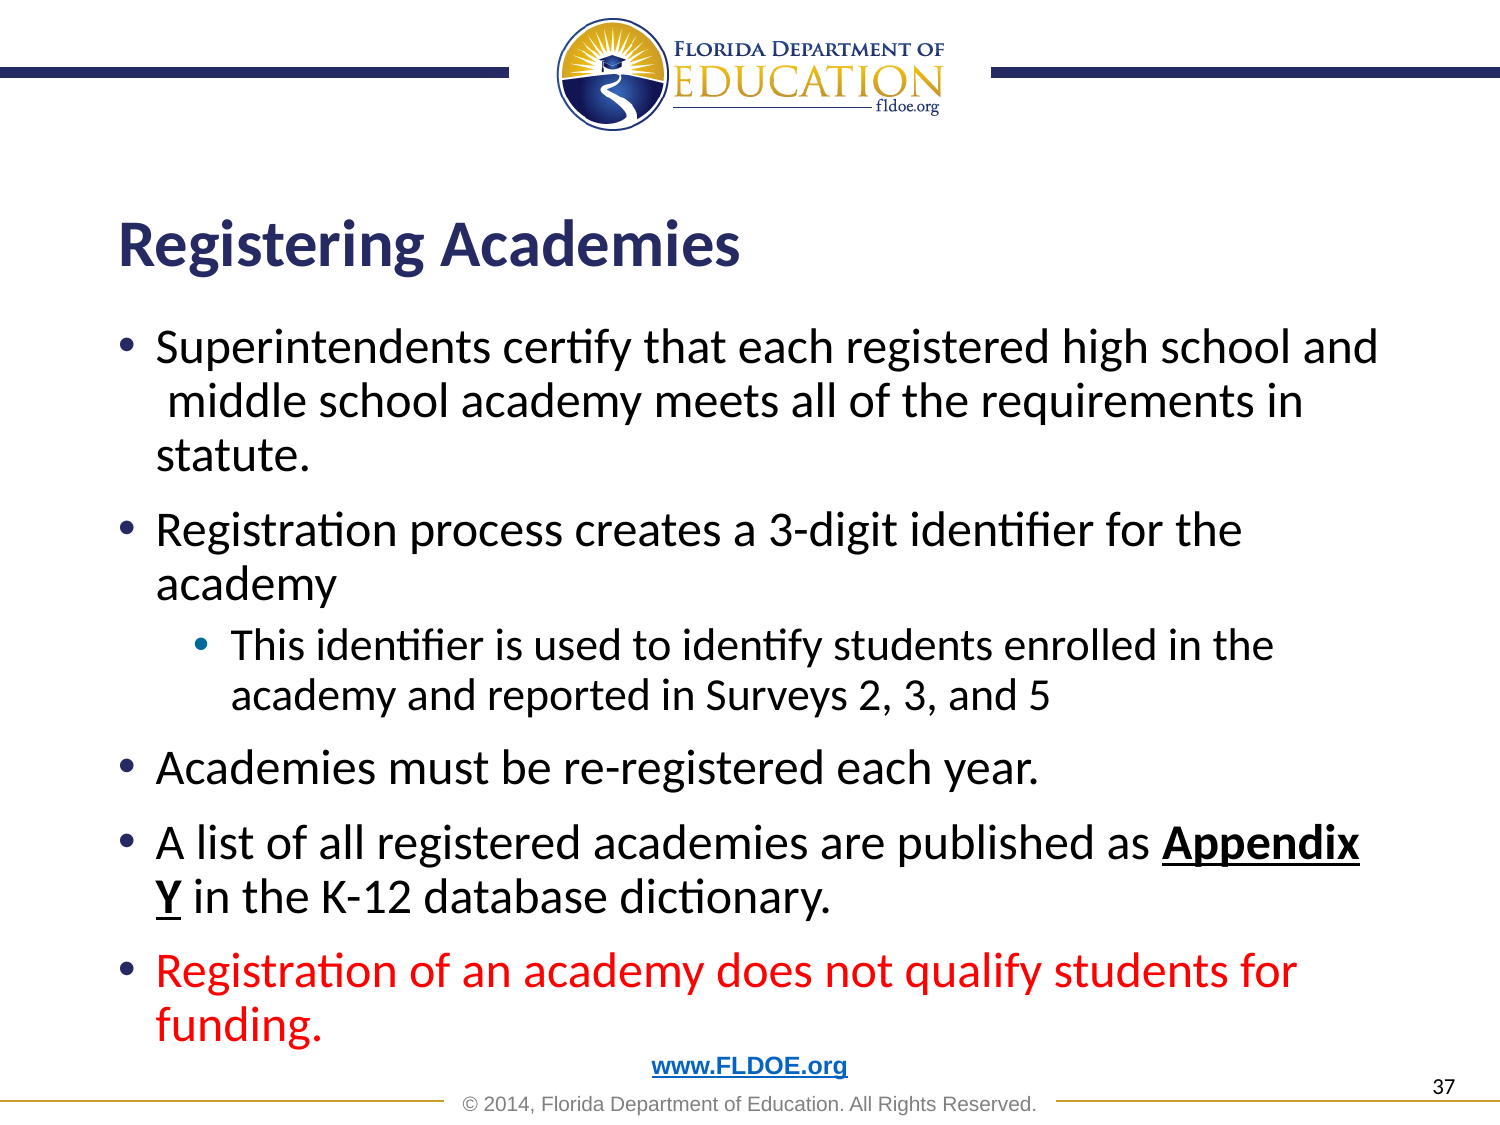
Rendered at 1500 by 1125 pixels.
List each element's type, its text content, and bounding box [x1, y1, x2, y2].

slide_number 37 [1120, 1055, 1471, 1116]
list Superintendents certify that each registered high school and middle school academy meets all of the requirements in statute. Registration process creates a 3-digit identifier for the academy This identifier is used to identify students enrolled in the academy and reported in Surveys 2, 3, and 5 Academies must be re-registered each year. A list of all registered academies are published as Appendix Y in the K-12 database dictionary. Registration of an academy does not qualify students for funding. [103, 312, 1397, 1028]
picture [538, 3, 962, 145]
title Registering Academies [103, 158, 1397, 289]
